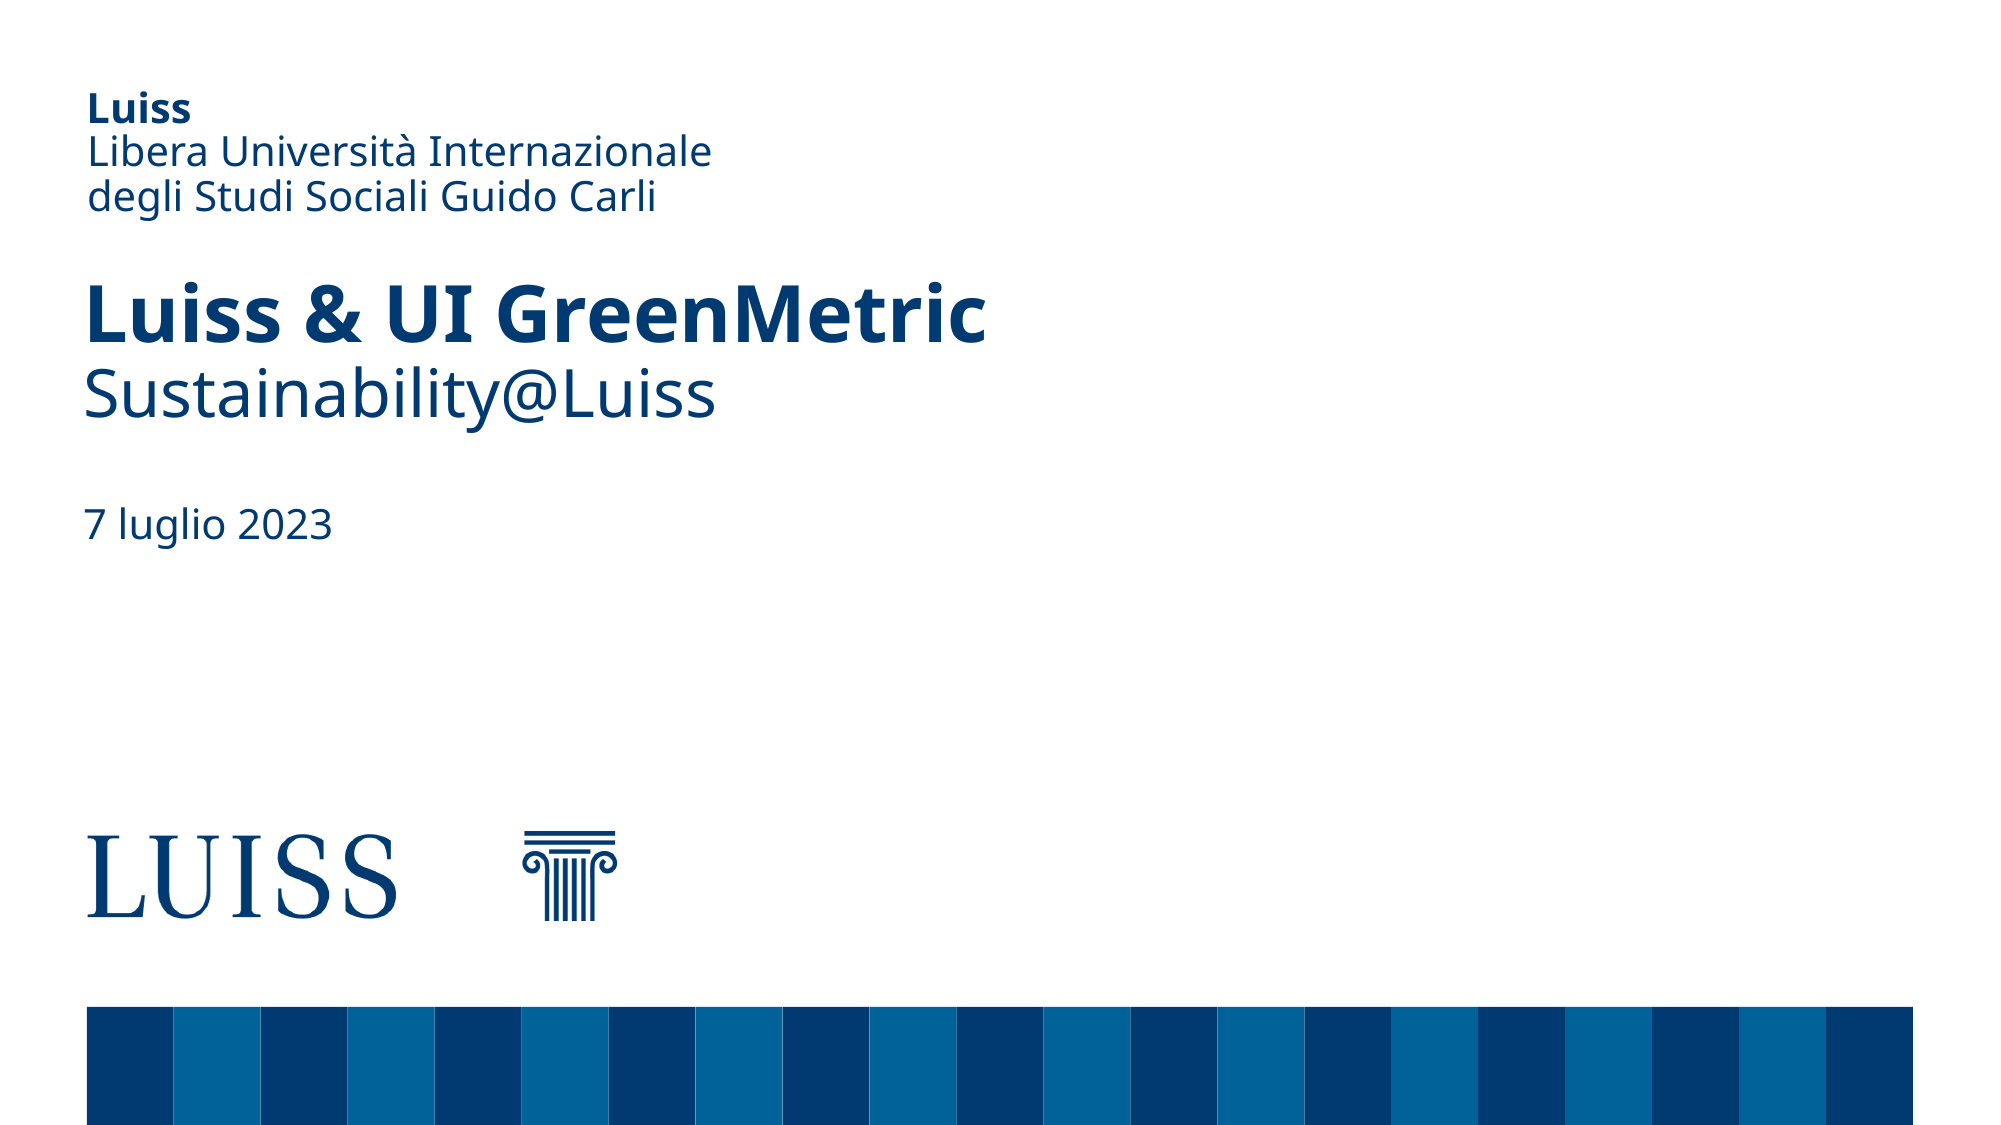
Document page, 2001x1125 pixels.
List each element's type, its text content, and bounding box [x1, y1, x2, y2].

title Luiss & UI GreenMetric Sustainability@Luiss 7 luglio 2023 [83, 274, 1919, 552]
list Libera Università Internazionale degli Studi Sociali Guido Carli [86, 130, 1218, 250]
picture [84, 831, 619, 921]
